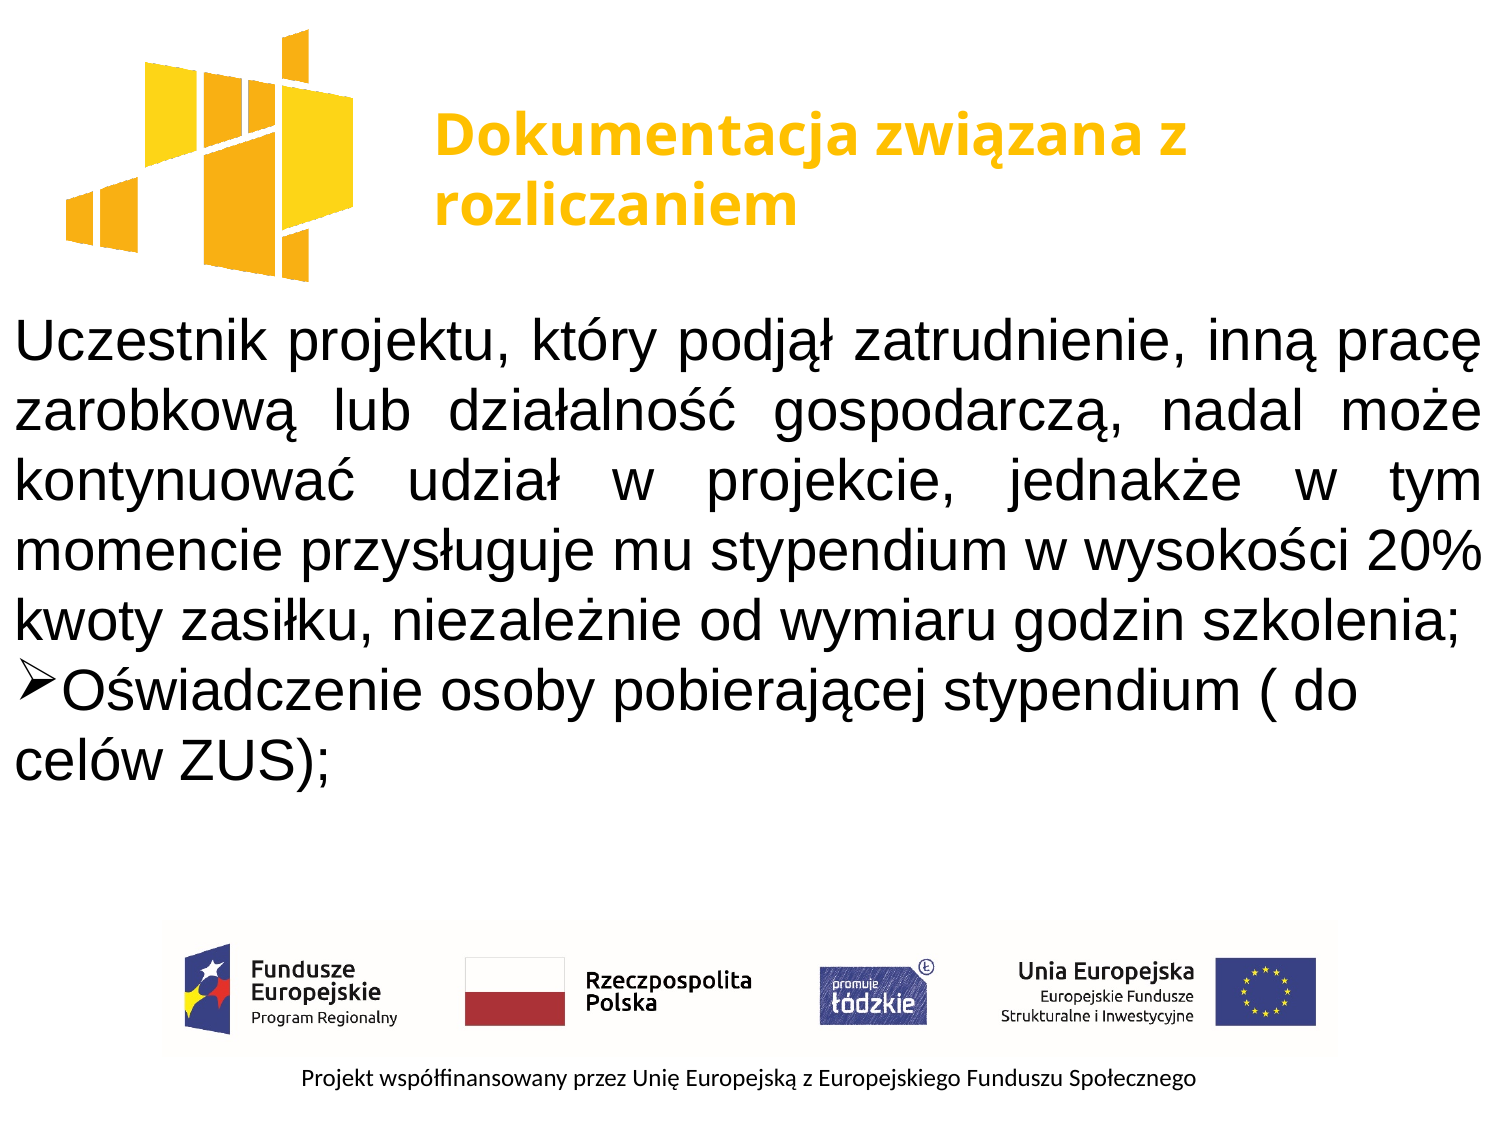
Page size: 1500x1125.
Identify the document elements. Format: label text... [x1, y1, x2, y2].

text_box [40, 1010, 1464, 1079]
text_box Uczestnik projektu, który podjął zatrudnienie, inną pracę zarobkową lub działalność gospodarczą, nadal może kontynuować udział w projekcie, jednakże w tym momencie przysługuje mu stypendium w wysokości 20% kwoty zasiłku, niezależnie od wymiaru godzin szkolenia; Oświadczenie osoby pobierającej stypendium ( do celów ZUS); [0, 294, 1500, 1010]
picture [65, 28, 354, 282]
text_box Dokumentacja związana z rozliczaniem [419, 89, 1464, 245]
